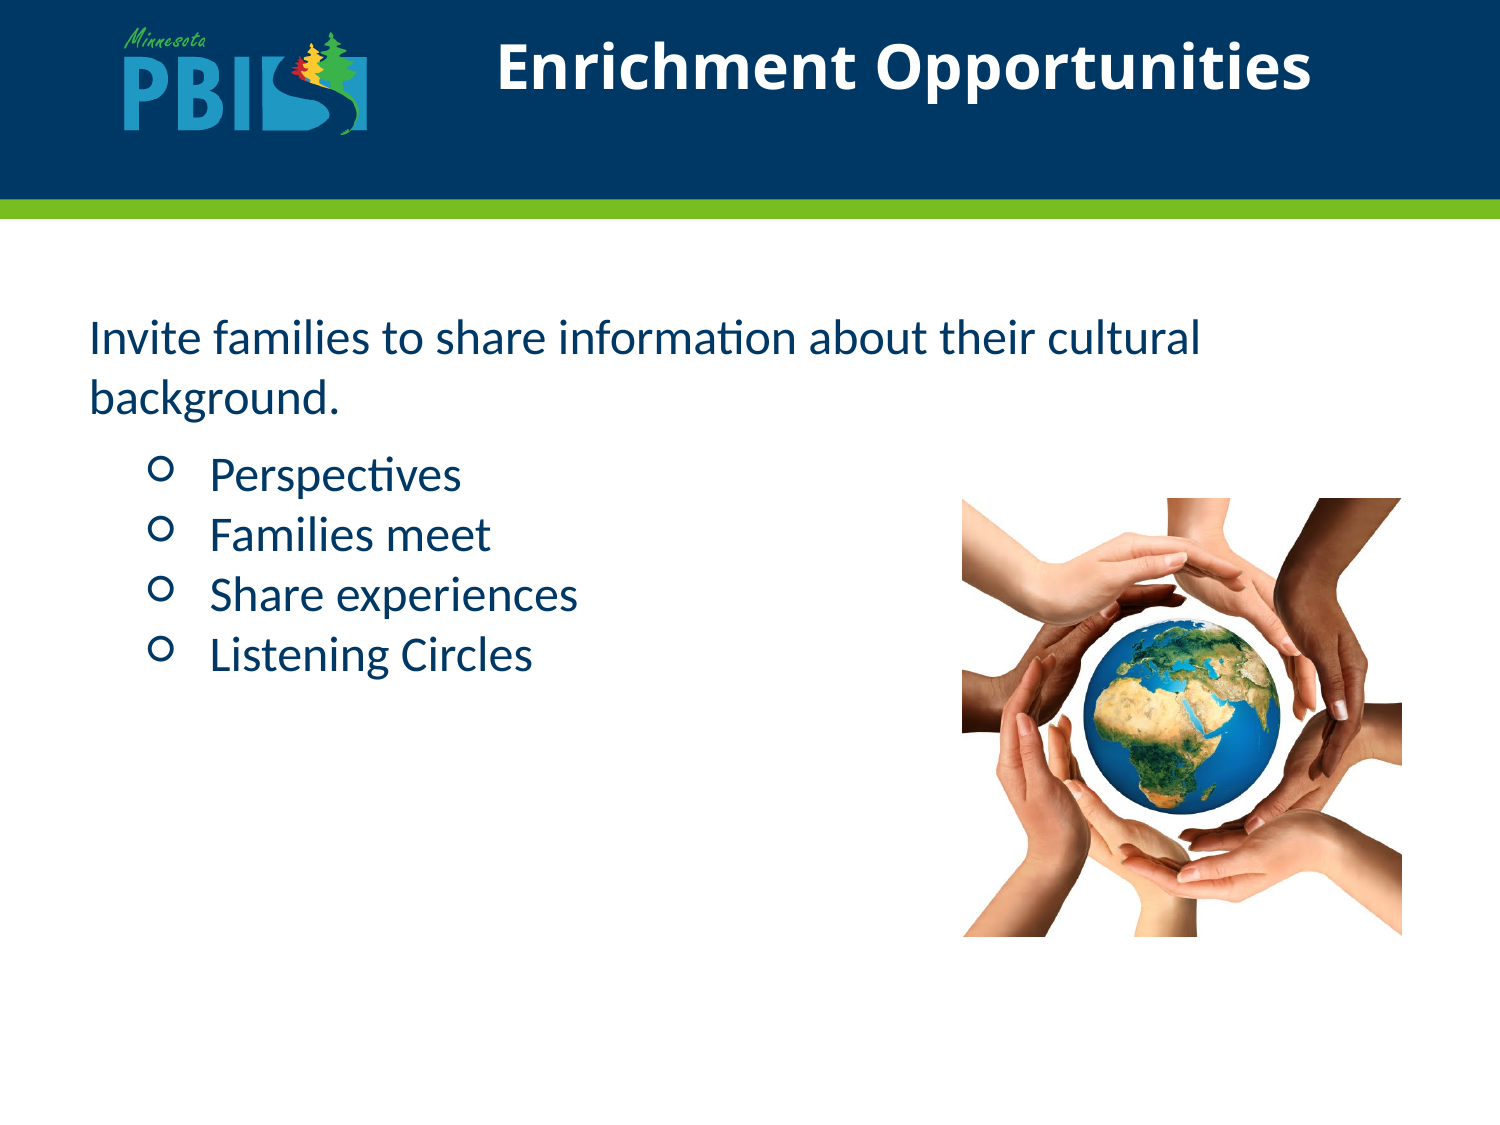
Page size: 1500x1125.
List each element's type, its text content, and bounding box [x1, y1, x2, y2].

picture [120, 24, 370, 138]
picture [962, 497, 1402, 937]
list Invite families to share information about their cultural background. Perspectives Families meet Share experiences Listening Circles [48, 299, 1397, 1014]
title Enrichment Opportunities [411, 24, 1397, 175]
